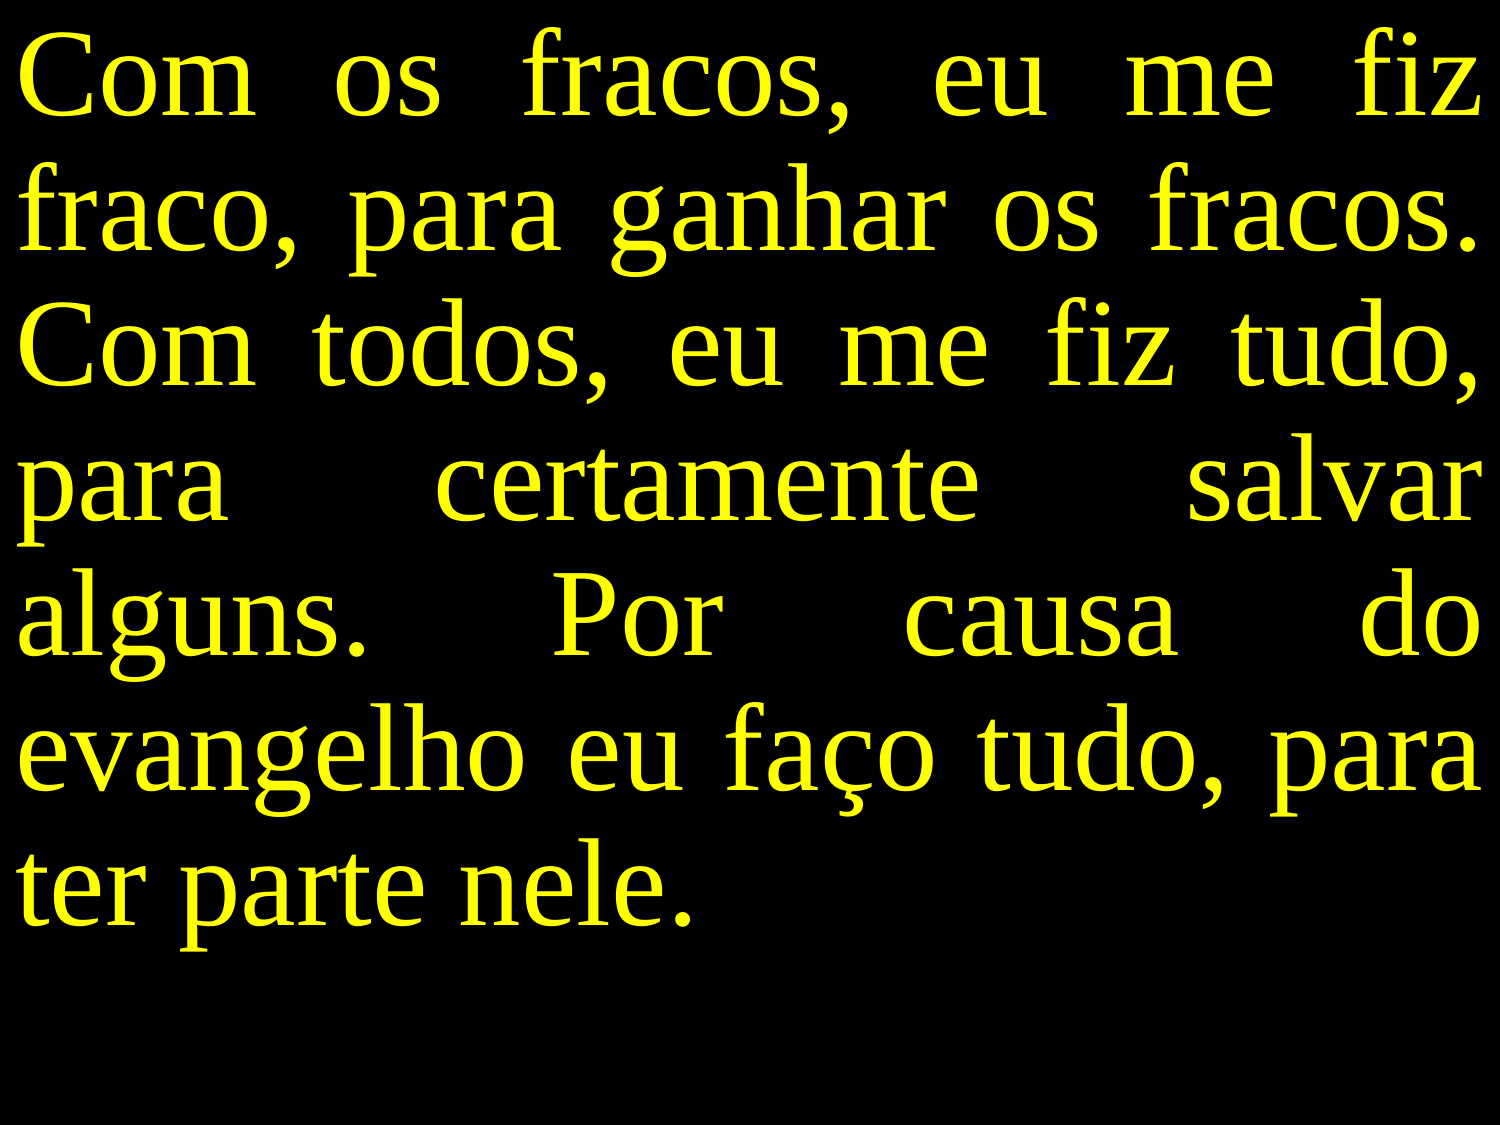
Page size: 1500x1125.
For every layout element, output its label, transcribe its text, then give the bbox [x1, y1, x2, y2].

list Com os fracos, eu me fiz fraco, para ganhar os fracos. Com todos, eu me fiz tudo, para certamente salvar alguns. Por causa do evangelho eu faço tudo, para ter parte nele. [0, 0, 1500, 1125]
